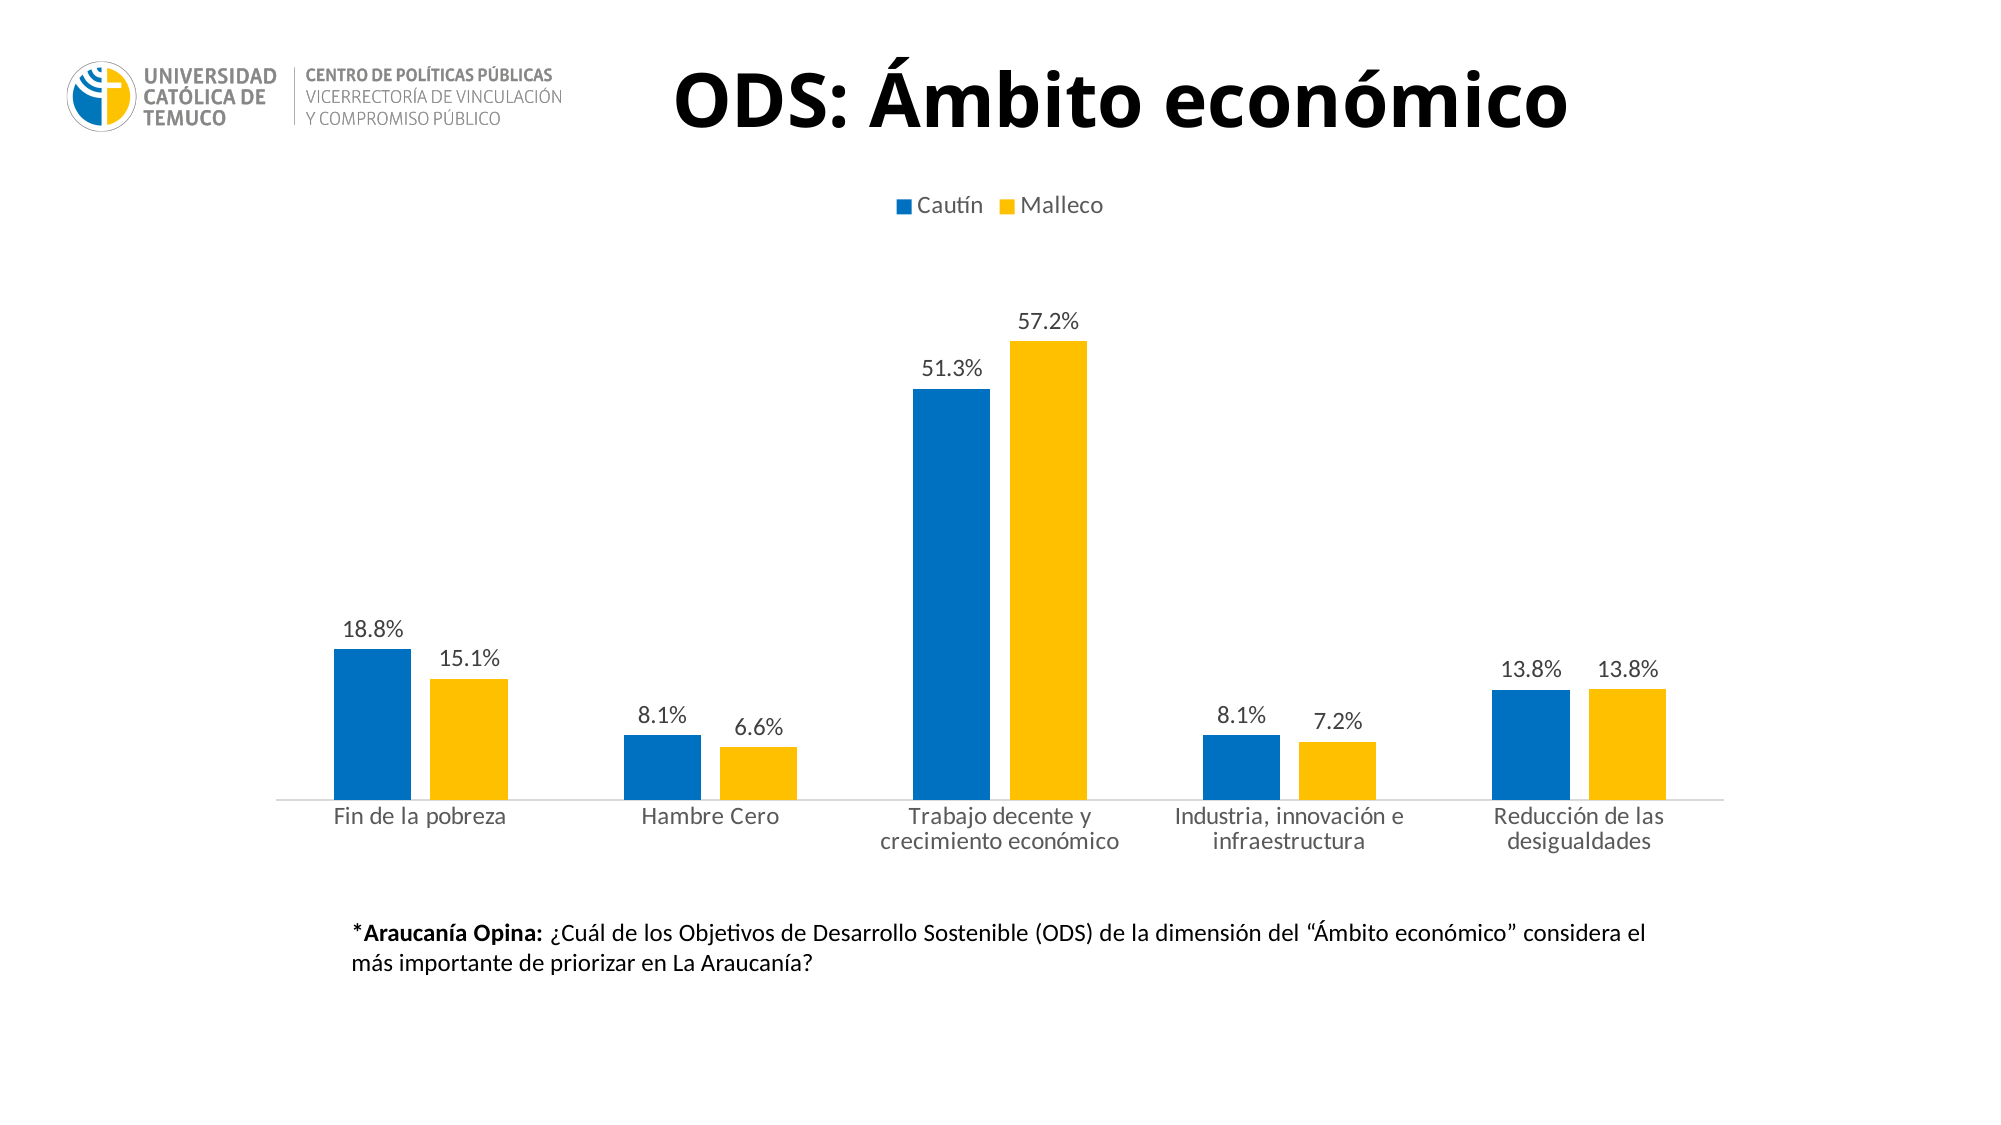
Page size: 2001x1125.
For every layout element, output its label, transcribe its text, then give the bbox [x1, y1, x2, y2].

text_box ODS: Ámbito económico [362, 55, 1882, 188]
chart [245, 177, 1755, 870]
picture [63, 45, 566, 148]
text_box *Araucanía Opina: ¿Cuál de los Objetivos de Desarrollo Sostenible (ODS) de la dimensión del “Ámbito económico” considera el más importante de priorizar en La Araucanía? [336, 909, 1664, 985]
